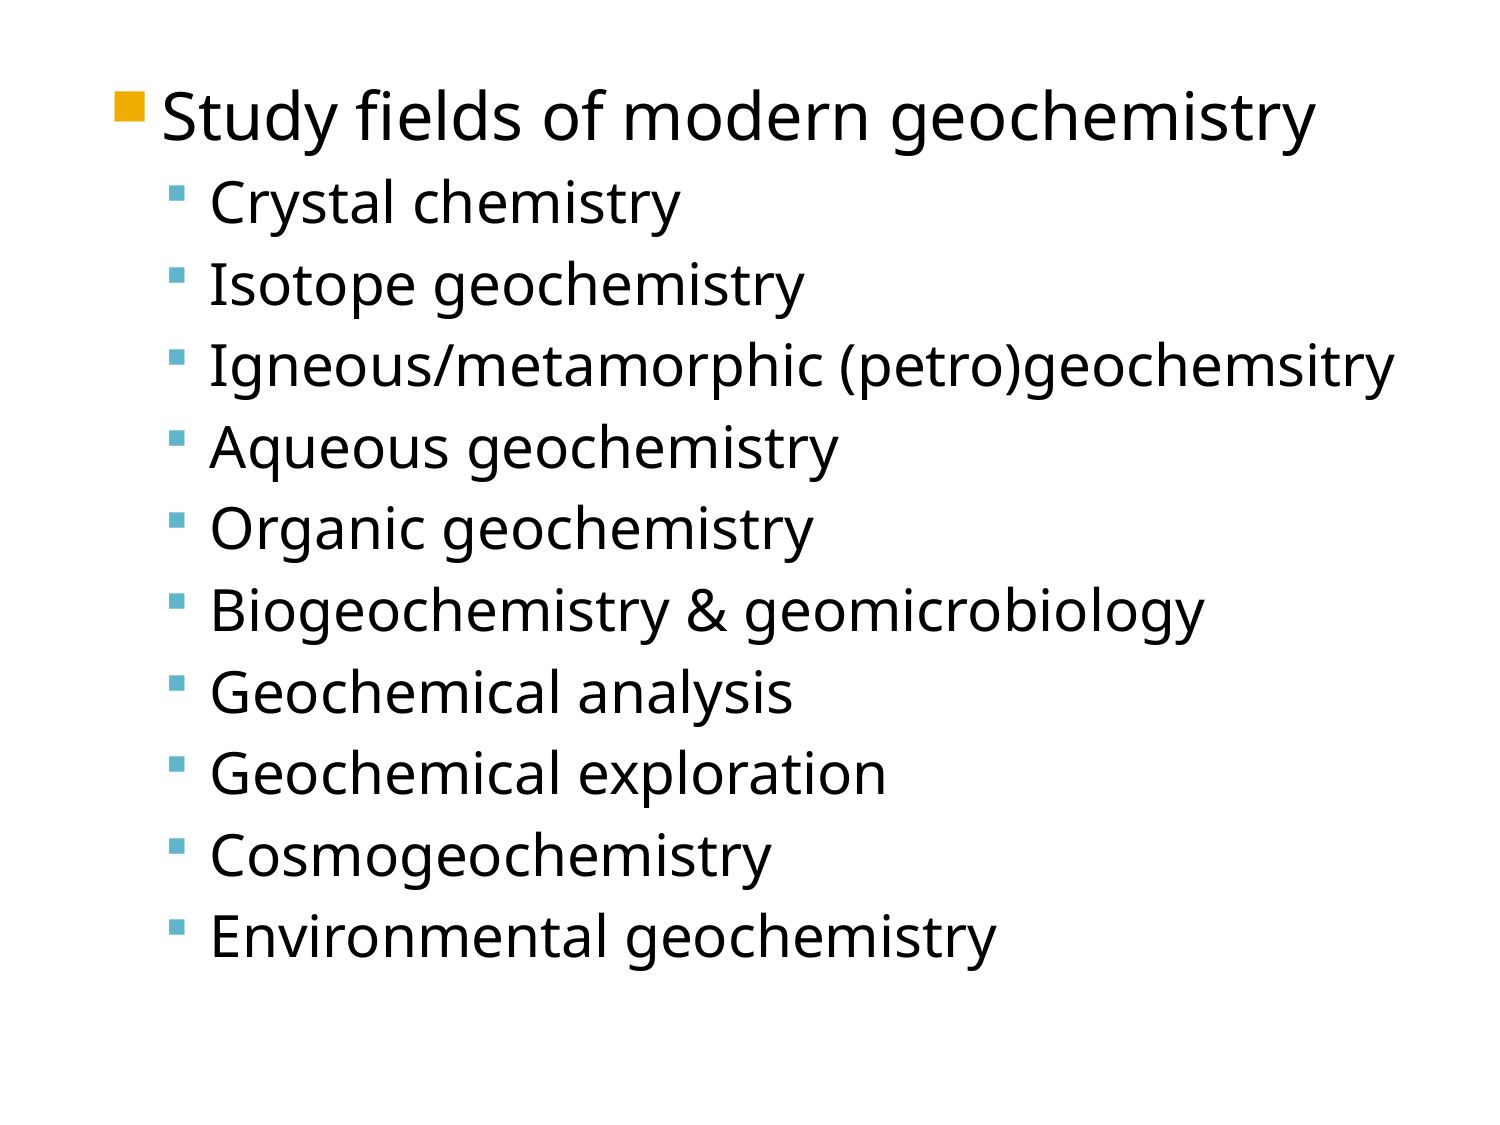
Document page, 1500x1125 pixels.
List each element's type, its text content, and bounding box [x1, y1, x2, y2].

text_box Study fields of modern geochemistry Crystal chemistry Isotope geochemistry Igneous/metamorphic (petro)geochemsitry Aqueous geochemistry Organic geochemistry Biogeochemistry & geomicrobiology Geochemical analysis Geochemical exploration Cosmogeochemistry Environmental geochemistry [74, 66, 1425, 1071]
